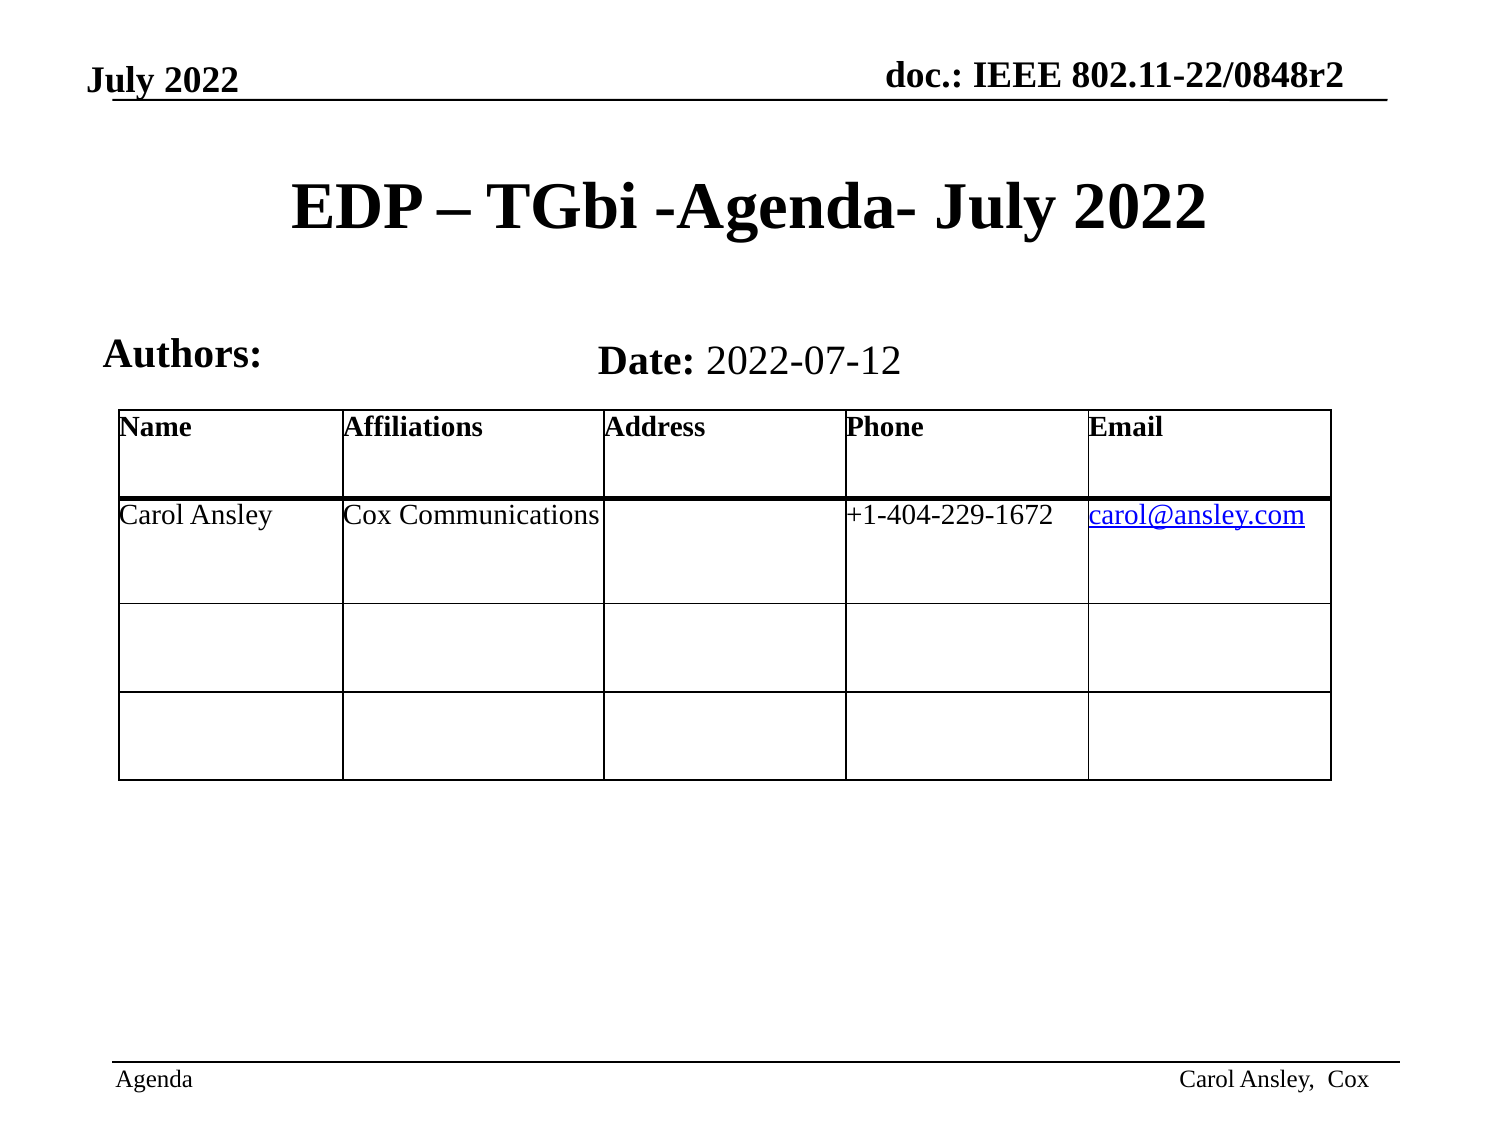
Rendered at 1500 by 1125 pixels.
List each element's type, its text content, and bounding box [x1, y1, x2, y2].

table_cell carol@ansley.com [1089, 501, 1330, 603]
table_cell [605, 693, 845, 779]
text_box EDP – TGbi -Agenda- July 2022 [112, 153, 1388, 249]
table_cell [344, 604, 603, 691]
table_cell [605, 501, 845, 603]
table_cell [120, 604, 342, 691]
table_cell [847, 693, 1088, 779]
table_cell [344, 693, 603, 779]
table_cell +1-404-229-1672 [847, 501, 1088, 603]
table_cell [1089, 693, 1330, 779]
text_box Authors: [95, 318, 318, 384]
table_cell Carol Ansley [120, 501, 342, 603]
table_cell [605, 604, 845, 691]
table_cell [847, 604, 1088, 691]
table_header Address [605, 411, 845, 496]
table_cell Cox Communications [344, 501, 603, 603]
table_header Email [1089, 411, 1330, 496]
text_box Date: 2022-07-12 [112, 324, 1388, 391]
table_cell [1089, 604, 1330, 691]
table_header Name [120, 411, 342, 496]
table_cell [120, 693, 342, 779]
table_header Phone [847, 411, 1088, 496]
table_header Affiliations [344, 411, 603, 496]
